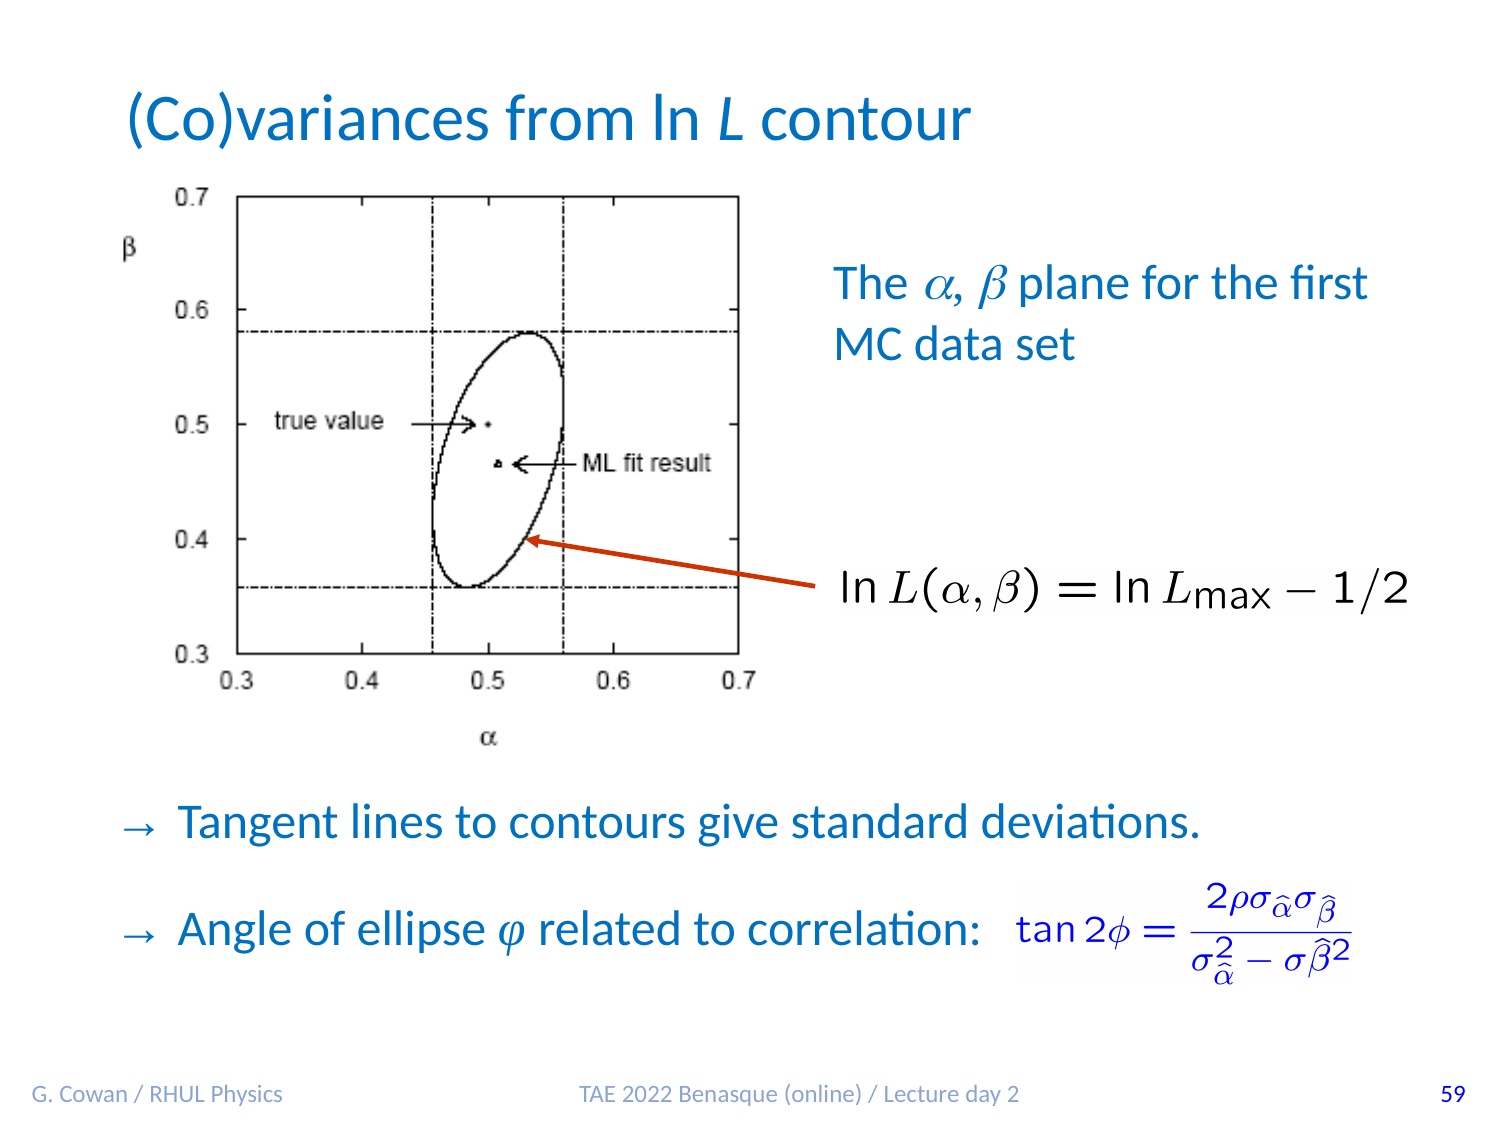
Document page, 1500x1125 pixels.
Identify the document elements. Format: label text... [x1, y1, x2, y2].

footer TAE 2022 Benasque (online) / Lecture day 2 [338, 1062, 1262, 1123]
text_box (Co)variances from ln L contour [76, 66, 1022, 154]
text_box → Angle of ellipse φ related to correlation: [100, 887, 1011, 963]
slide_number G. Cowan / RHUL Physics [16, 1062, 338, 1123]
picture [840, 567, 1407, 616]
picture [114, 172, 765, 755]
picture [1016, 882, 1353, 986]
slide_number 59 [1262, 1062, 1481, 1123]
text_box The α, β plane for the first MC data set [818, 242, 1385, 378]
text_box → Tangent lines to contours give standard deviations. [100, 781, 1317, 856]
